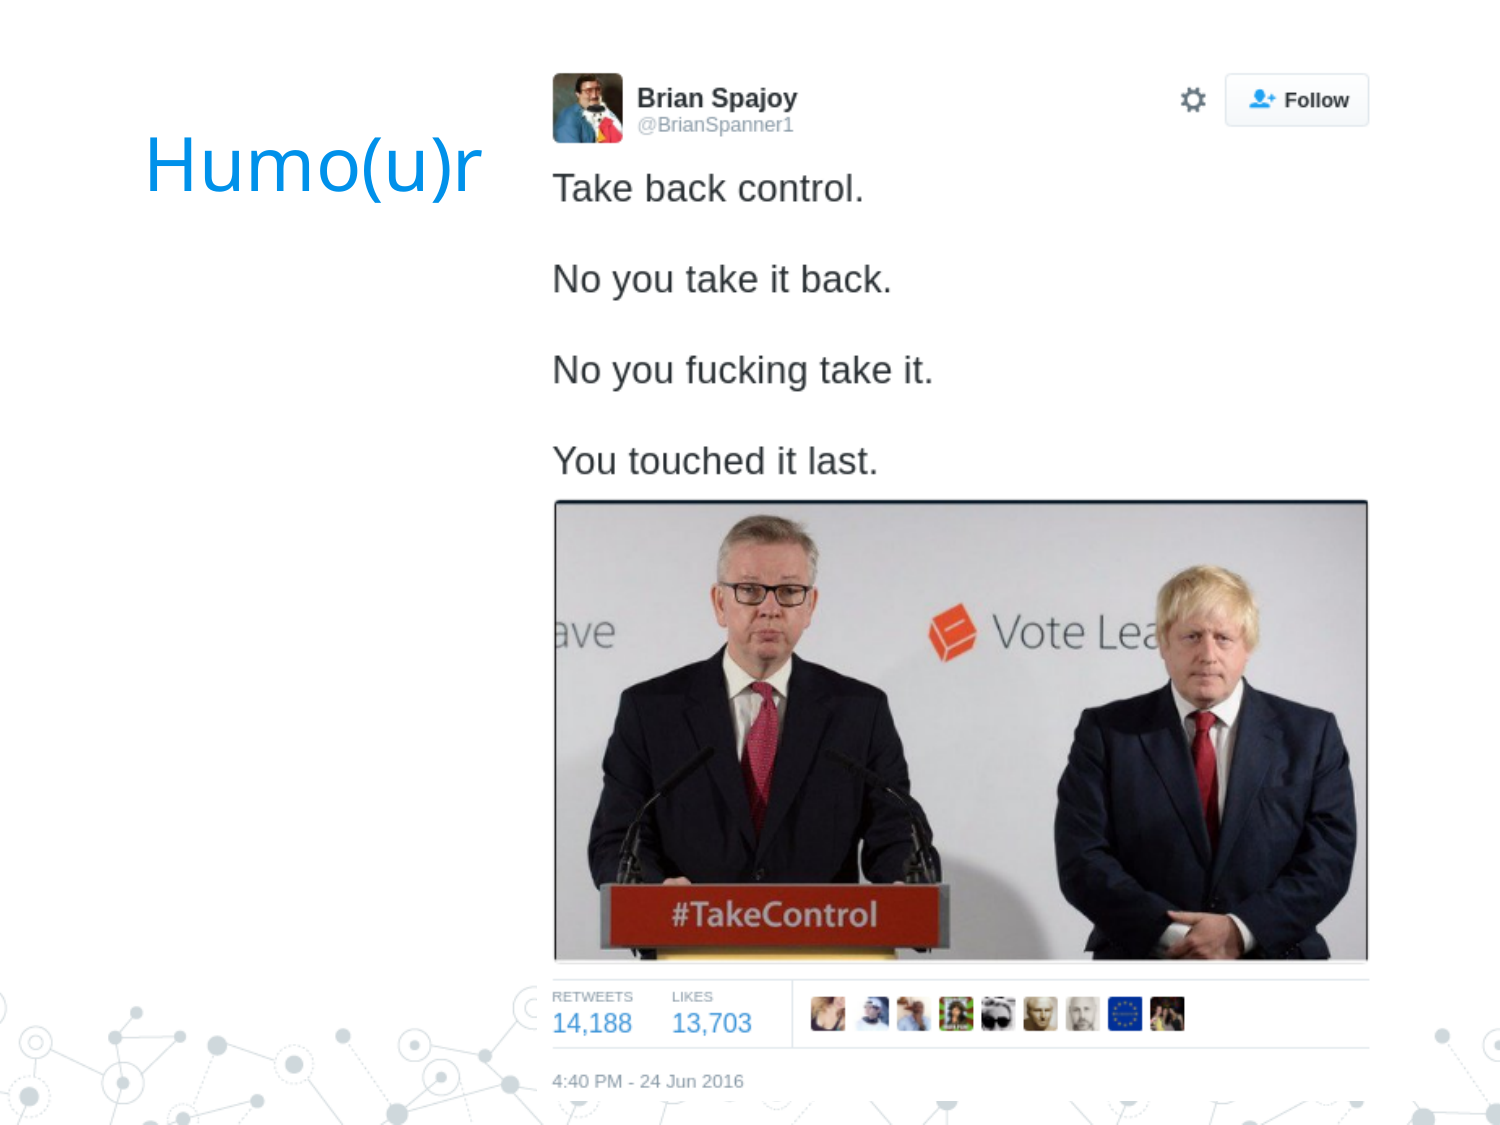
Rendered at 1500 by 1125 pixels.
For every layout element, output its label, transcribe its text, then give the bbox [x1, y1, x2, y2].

title Humo(u)r [128, 67, 535, 222]
picture [0, 0, 1500, 1125]
